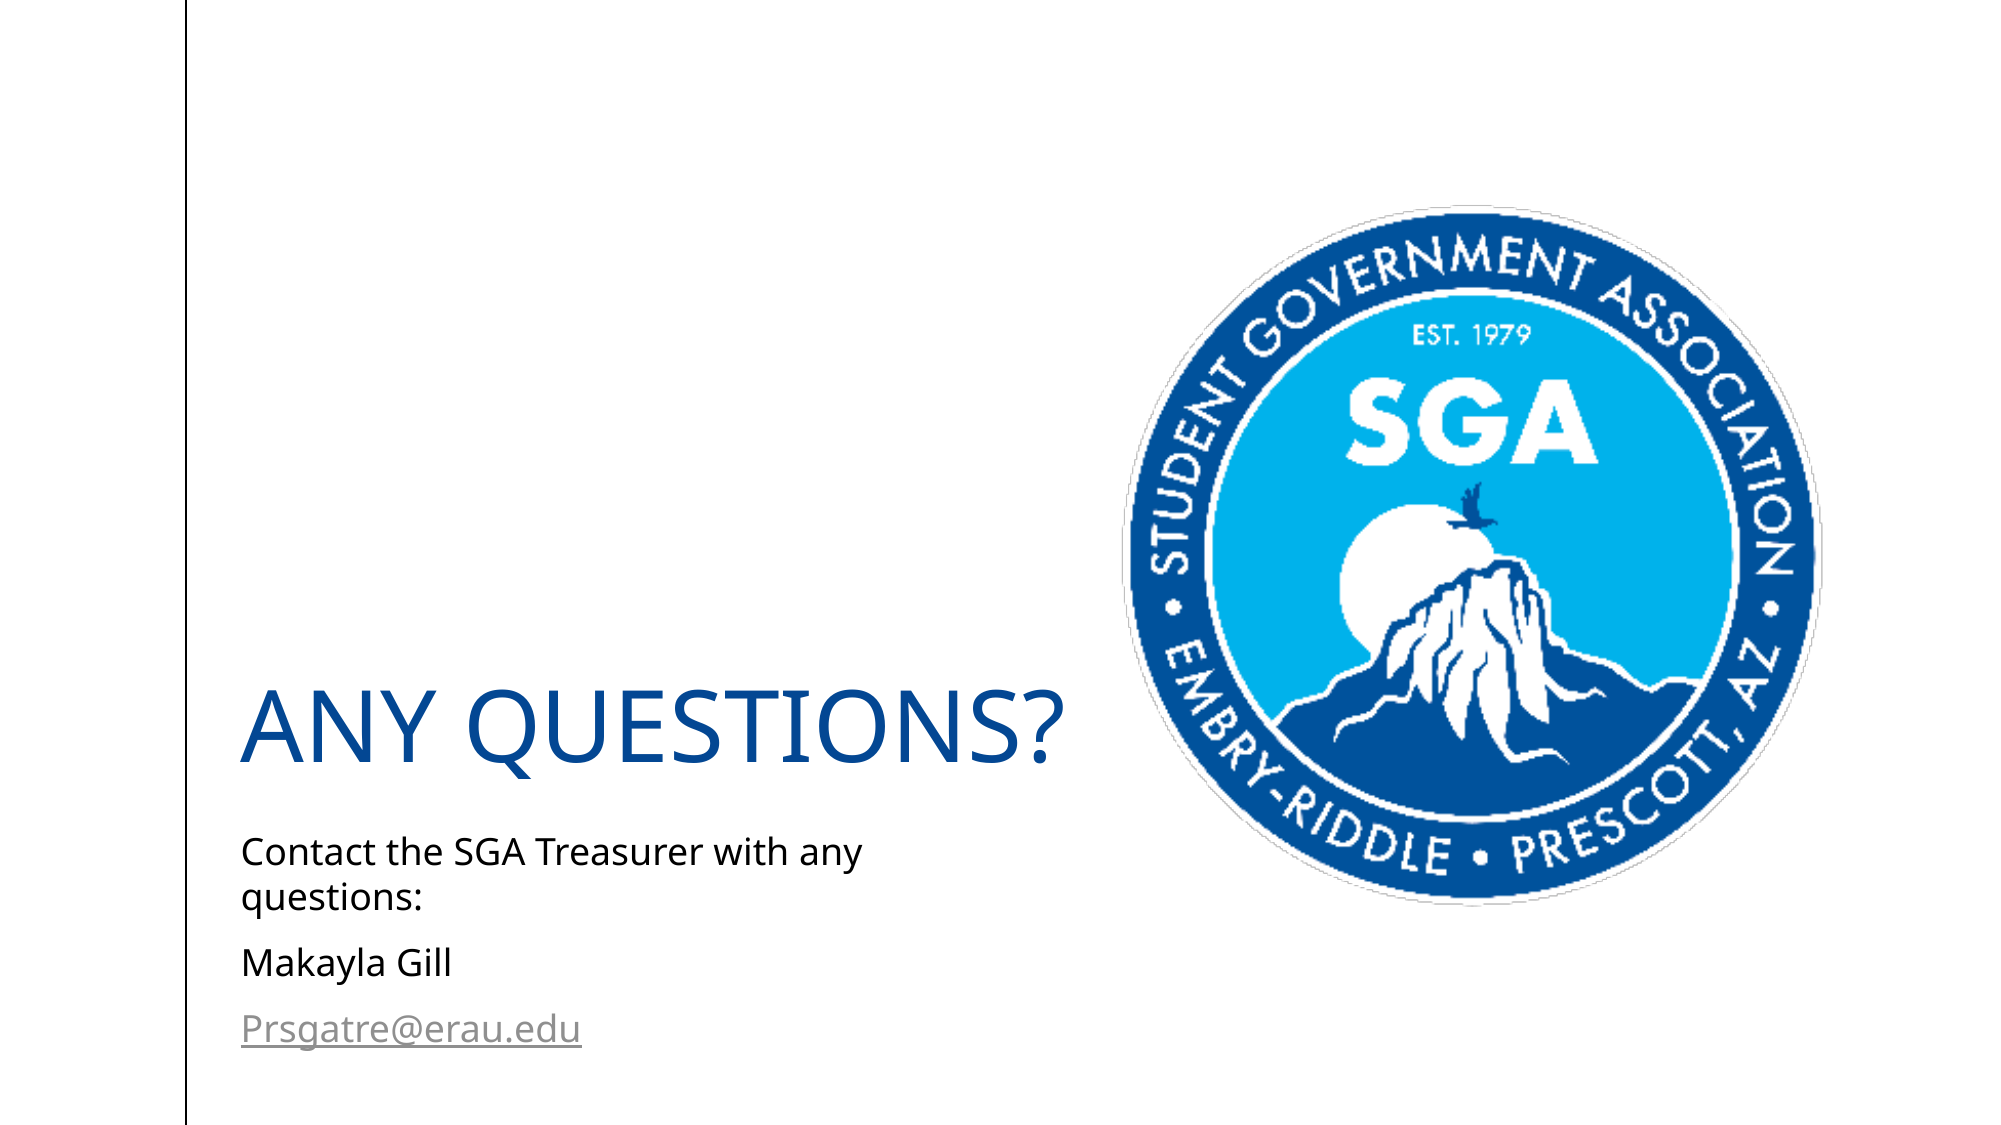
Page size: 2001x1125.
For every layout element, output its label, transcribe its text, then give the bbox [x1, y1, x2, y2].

title Any Questions? [240, 687, 1086, 793]
picture [1086, 163, 1847, 923]
list Contact the SGA Treasurer with any questions: Makayla Gill Prsgatre@erau.edu [240, 820, 1034, 1077]
